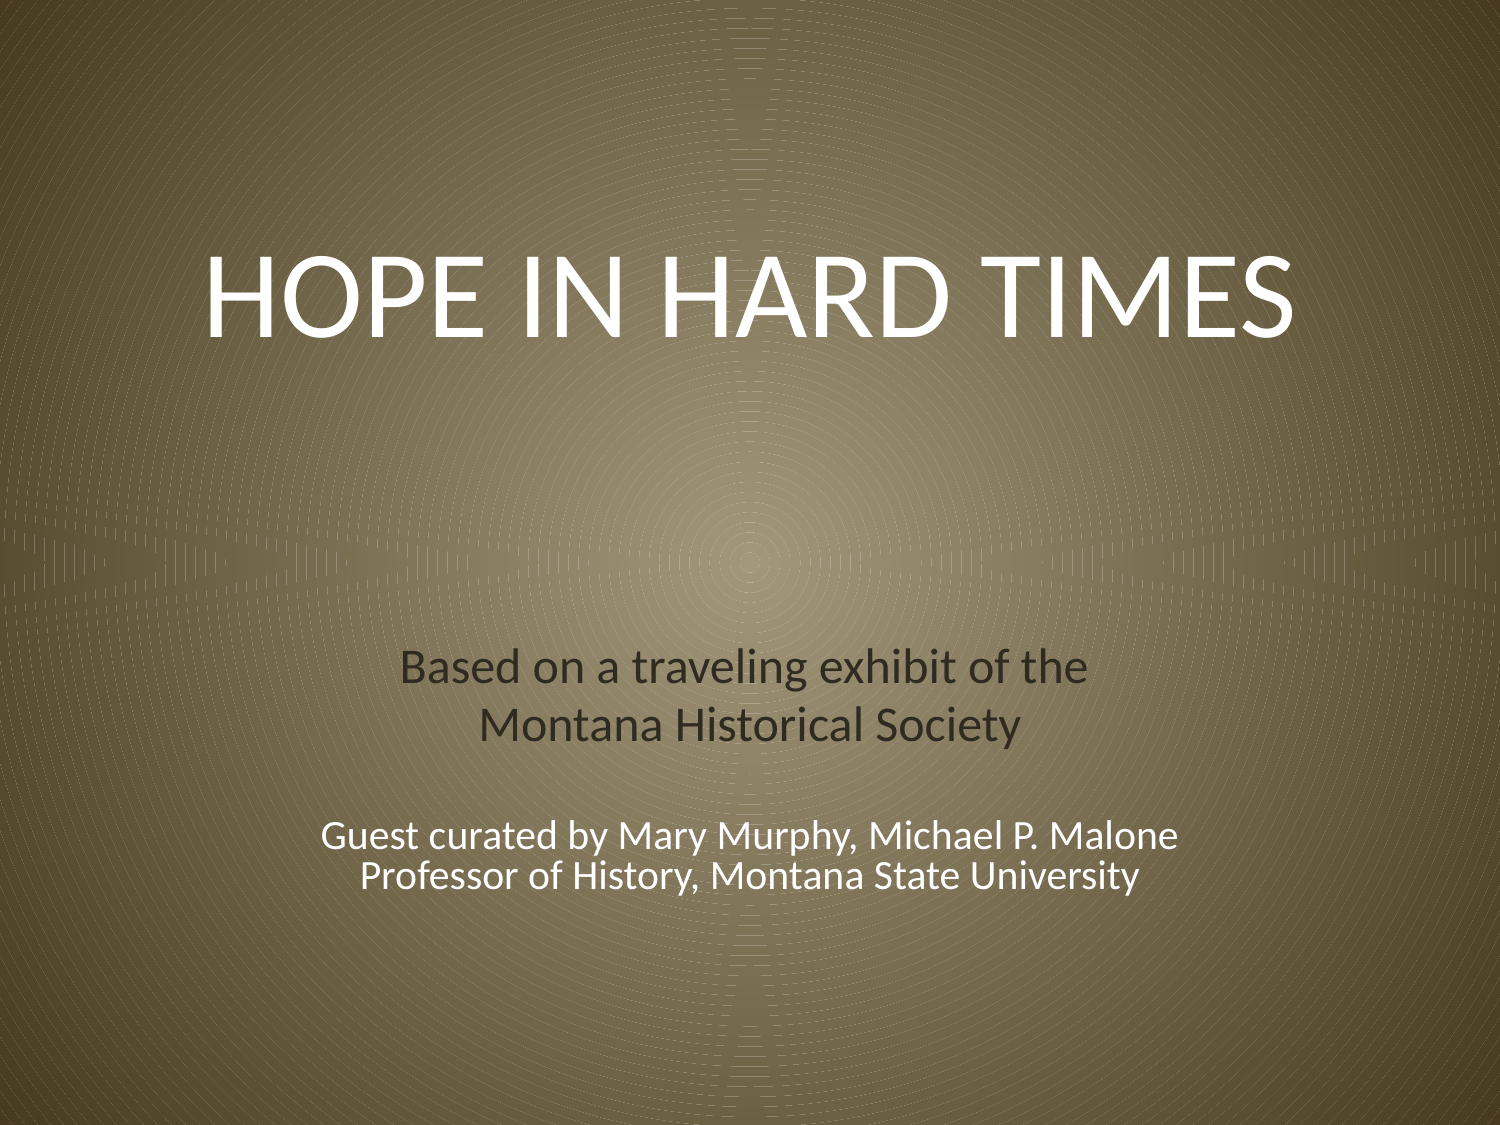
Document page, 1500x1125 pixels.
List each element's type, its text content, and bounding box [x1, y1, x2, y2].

title HOPE IN HARD TIMES [112, 137, 1388, 438]
subtitle Based on a traveling exhibit of the Montana Historical Society Guest curated by Mary Murphy, Michael P. Malone Professor of History, Montana State University [225, 637, 1275, 925]
